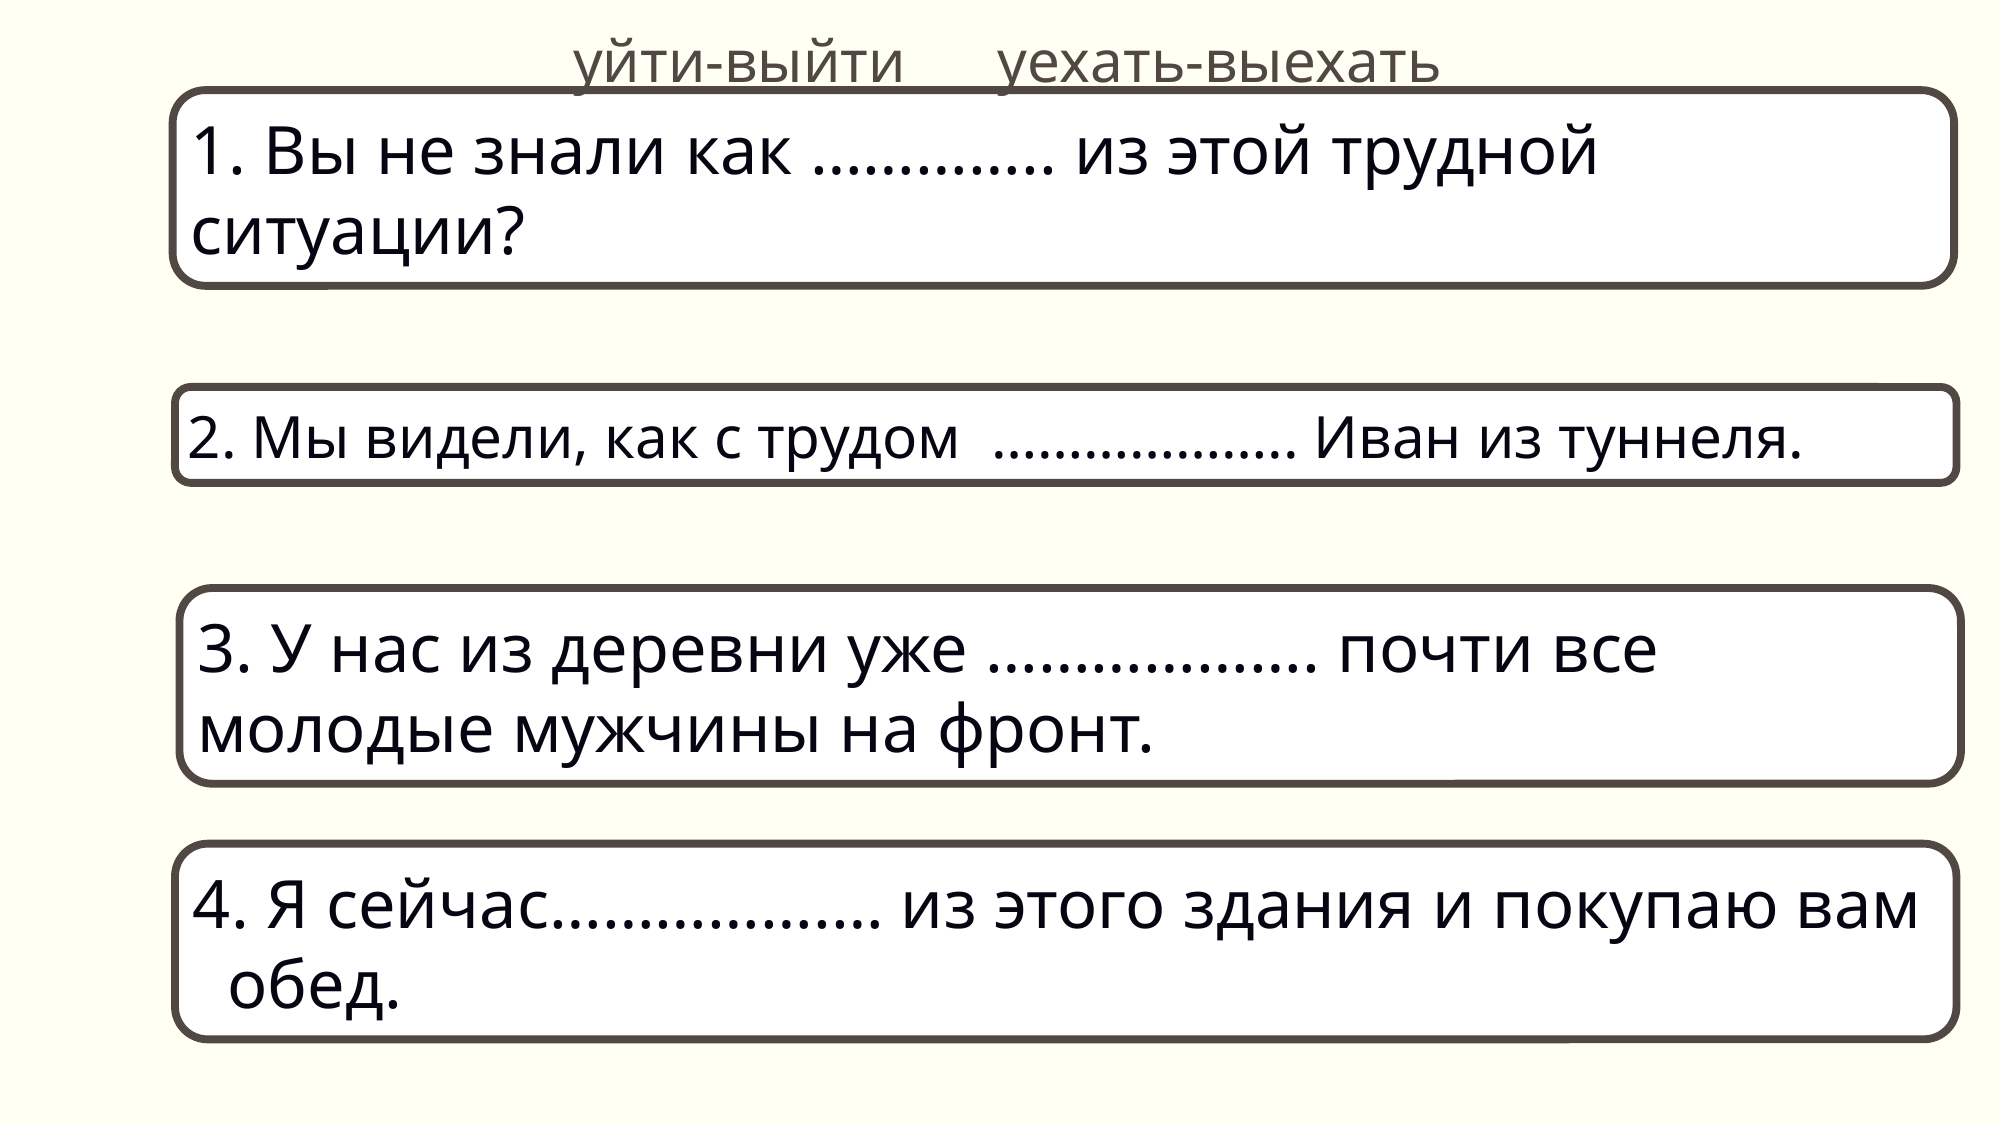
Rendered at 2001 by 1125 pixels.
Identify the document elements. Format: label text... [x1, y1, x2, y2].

text_box 2. Мы видели, как с трудом ……………….. Иван из туннеля. [170, 382, 1961, 487]
text_box 4. Я сейчас…………….… из этого здания и покупаю вам обед. [171, 839, 1961, 1044]
text_box 3. У нас из деревни уже ………………. почти все молодые мужчины на фронт. [175, 584, 1965, 788]
text_box 1. Вы не знали как ………….. из этой трудной ситуации? [168, 86, 1959, 290]
text_box уйти-выйти уехать-выехать [179, 0, 1836, 103]
